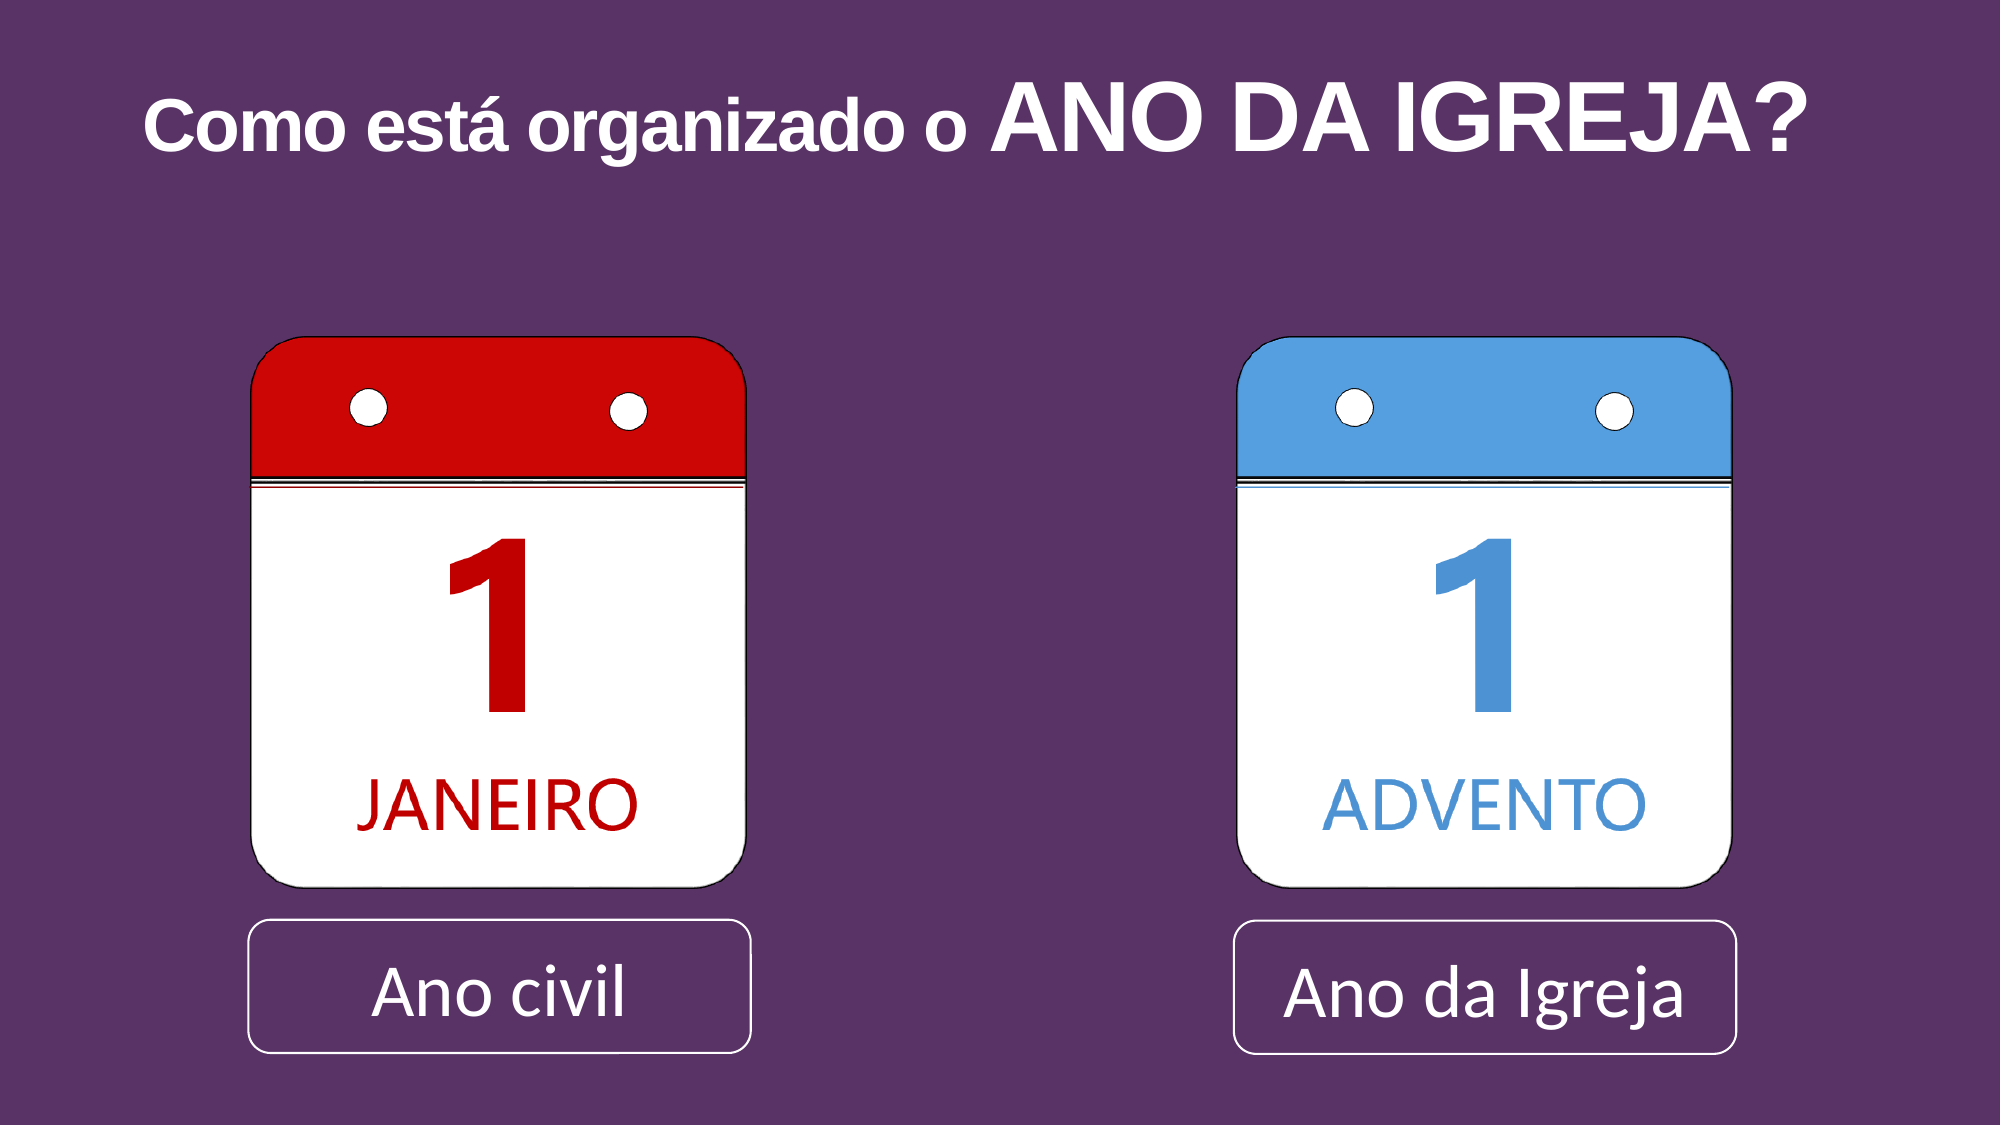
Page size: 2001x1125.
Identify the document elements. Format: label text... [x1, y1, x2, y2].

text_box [1233, 334, 1737, 1054]
text_box Como está organizado o ano da Igreja? [0, 0, 2000, 239]
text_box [248, 334, 751, 1054]
